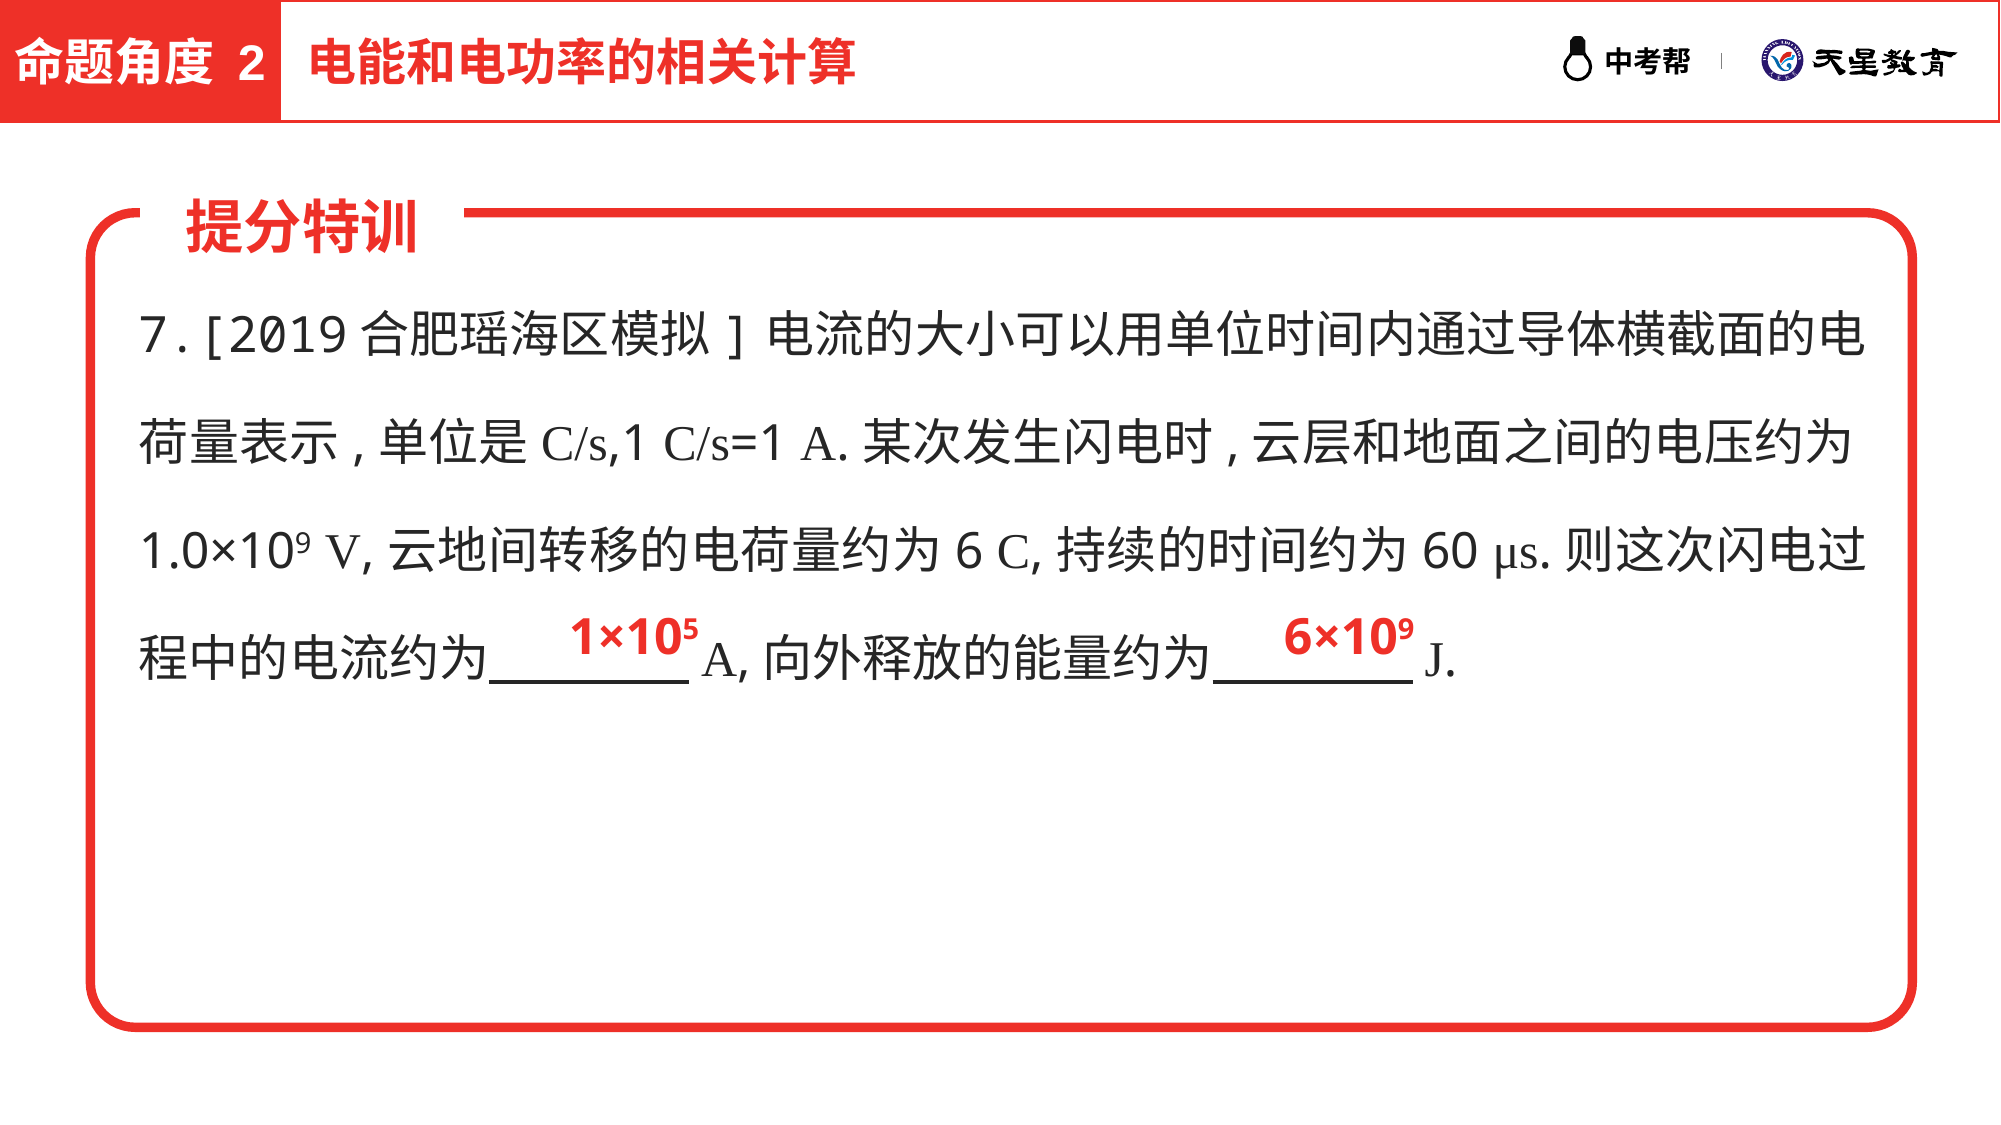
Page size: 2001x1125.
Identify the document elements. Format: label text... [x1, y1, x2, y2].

text_box 7.[2019合肥瑶海区模拟]电流的大小可以用单位时间内通过导体横截面的电荷量表示,单位是C/s,1 C/s=1 A.某次发生闪电时,云层和地面之间的电压约为1.0×109 V,云地间转移的电荷量约为6 C,持续的时间约为60 μs.则这次闪电过程中的电流约为 A,向外释放的能量约为 J. [124, 247, 1882, 694]
text_box [89, 211, 1914, 1029]
text_box 6×109 [1269, 597, 1430, 672]
text_box 提分特训 [140, 148, 464, 268]
text_box 1×105 [553, 597, 715, 672]
text_box 命题角度 2 [1, 0, 280, 122]
text_box 电能和电功率的相关计算 [276, 0, 2000, 123]
